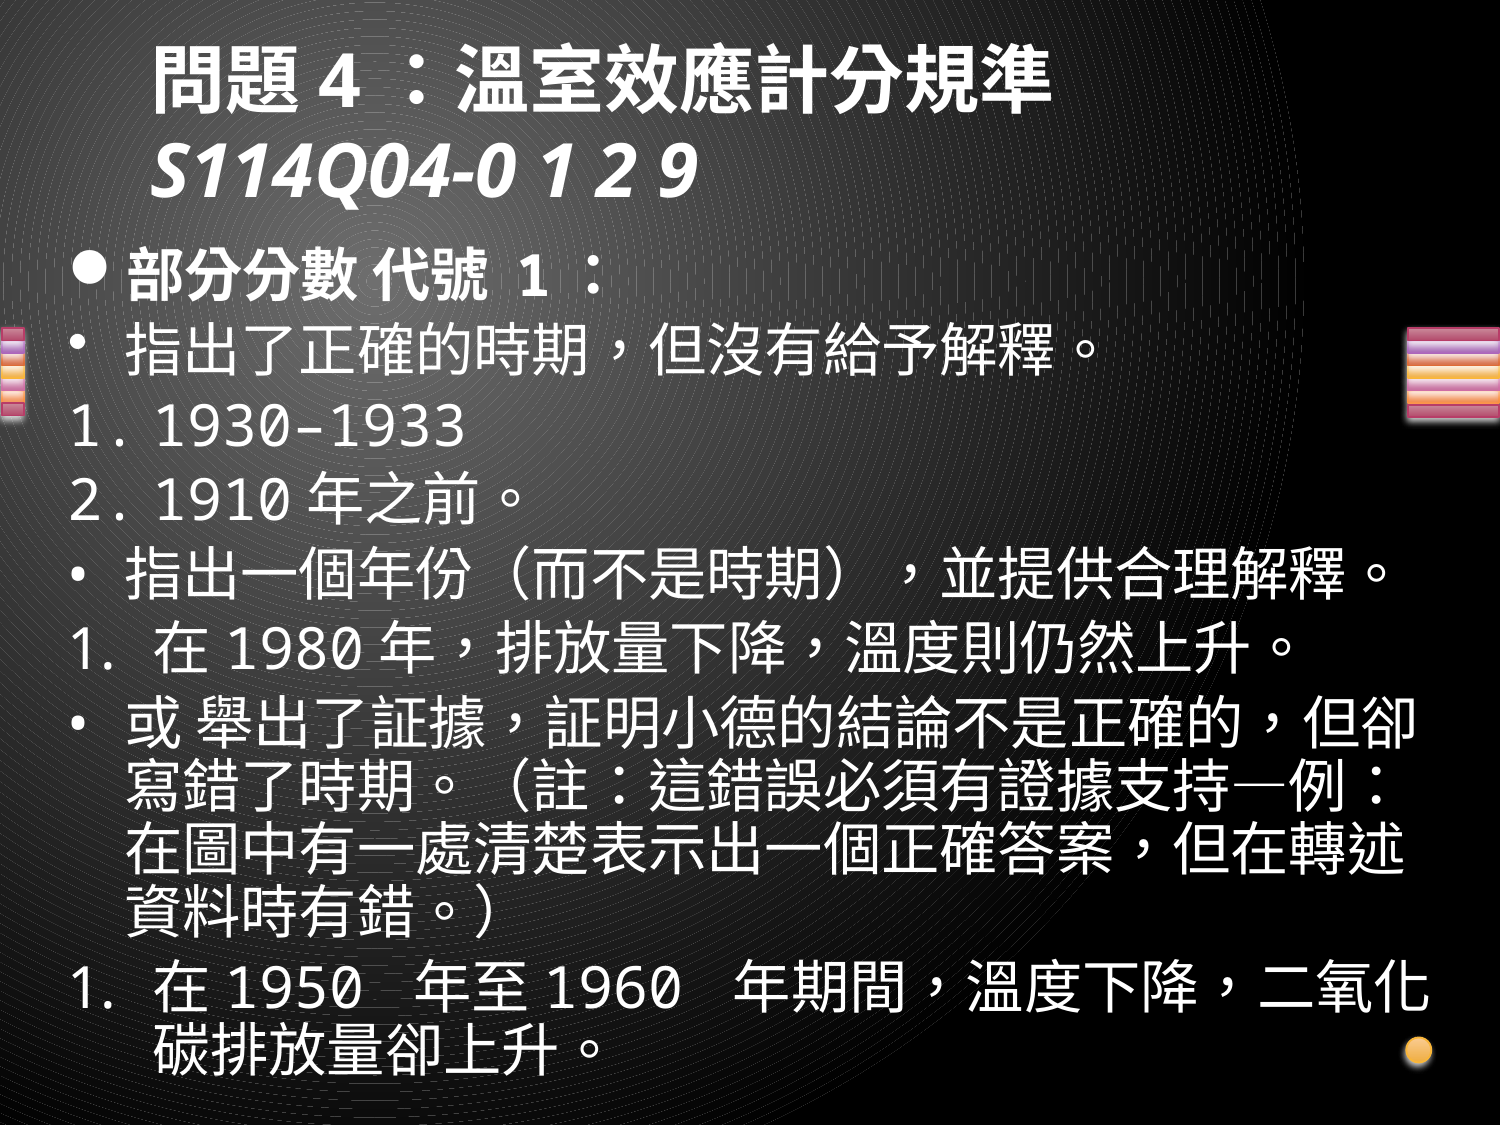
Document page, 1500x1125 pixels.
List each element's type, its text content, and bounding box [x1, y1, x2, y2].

title 問題4：溫室效應計分規準 S114Q04-0 1 2 9 [135, 0, 1399, 220]
list 部分分數 代號 1： 指出了正確的時期，但沒有給予解釋。 1930–1933 1910年之前。 指出一個年份（而不是時期），並提供合理解釋。 在1980年，排放量下降，溫度則仍然上升。 或 舉出了証據，証明小德的結論不是正確的，但卻寫錯了時期。（註：這錯誤必須有證據支持—例：在圖中有一處清楚表示出一個正確答案，但在轉述資料時有錯。） 在1950 年至1960 年期間，溫度下降，二氧化碳排放量卻上升。 [53, 239, 1471, 1125]
